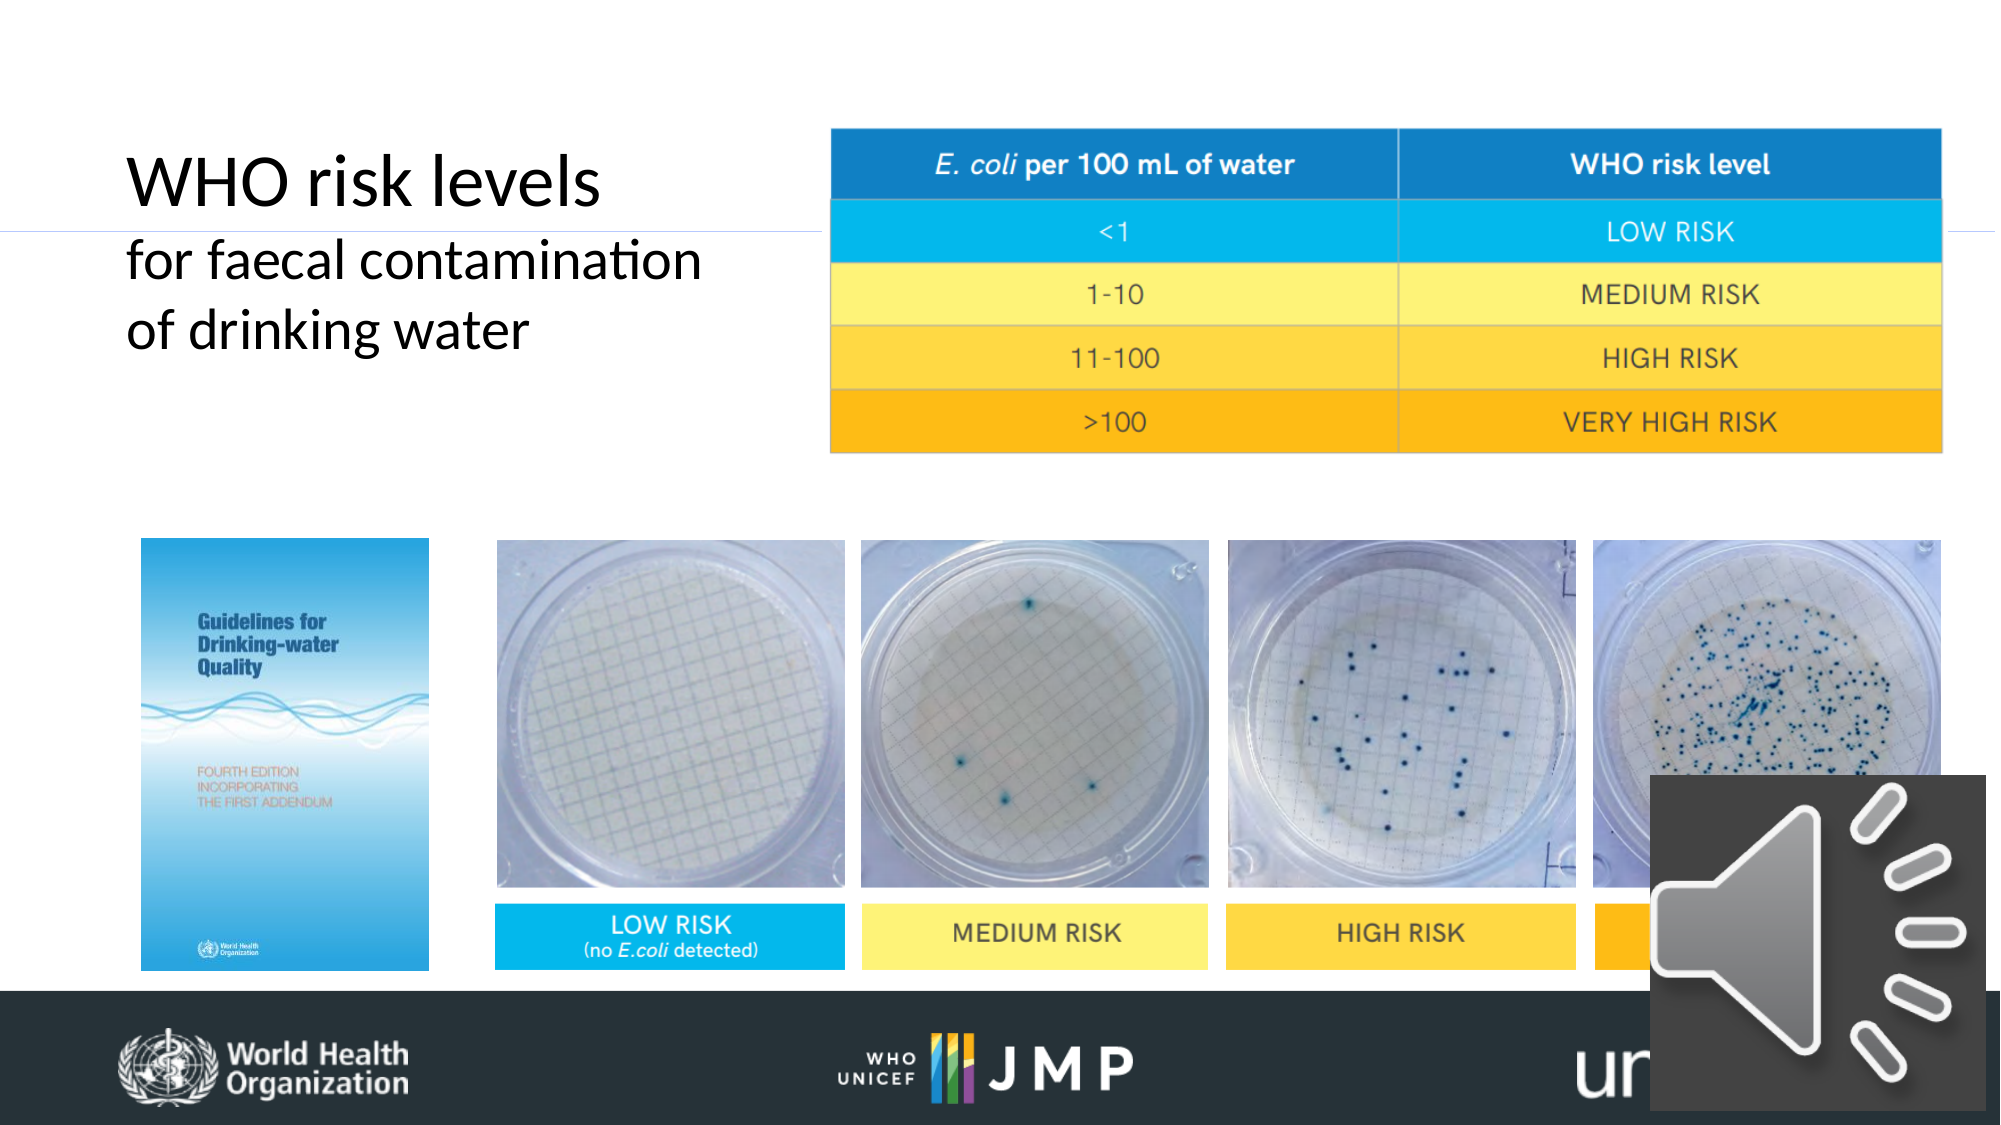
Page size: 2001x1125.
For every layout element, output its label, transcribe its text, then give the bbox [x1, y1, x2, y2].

slide_number 5 [1503, 1042, 1643, 1103]
text_box WHO risk levels for faecal contamination of drinking water [111, 123, 746, 369]
picture [822, 124, 1949, 459]
picture [118, 1028, 408, 1107]
picture [827, 1014, 1156, 1113]
picture [140, 538, 429, 971]
picture [491, 531, 1987, 1112]
